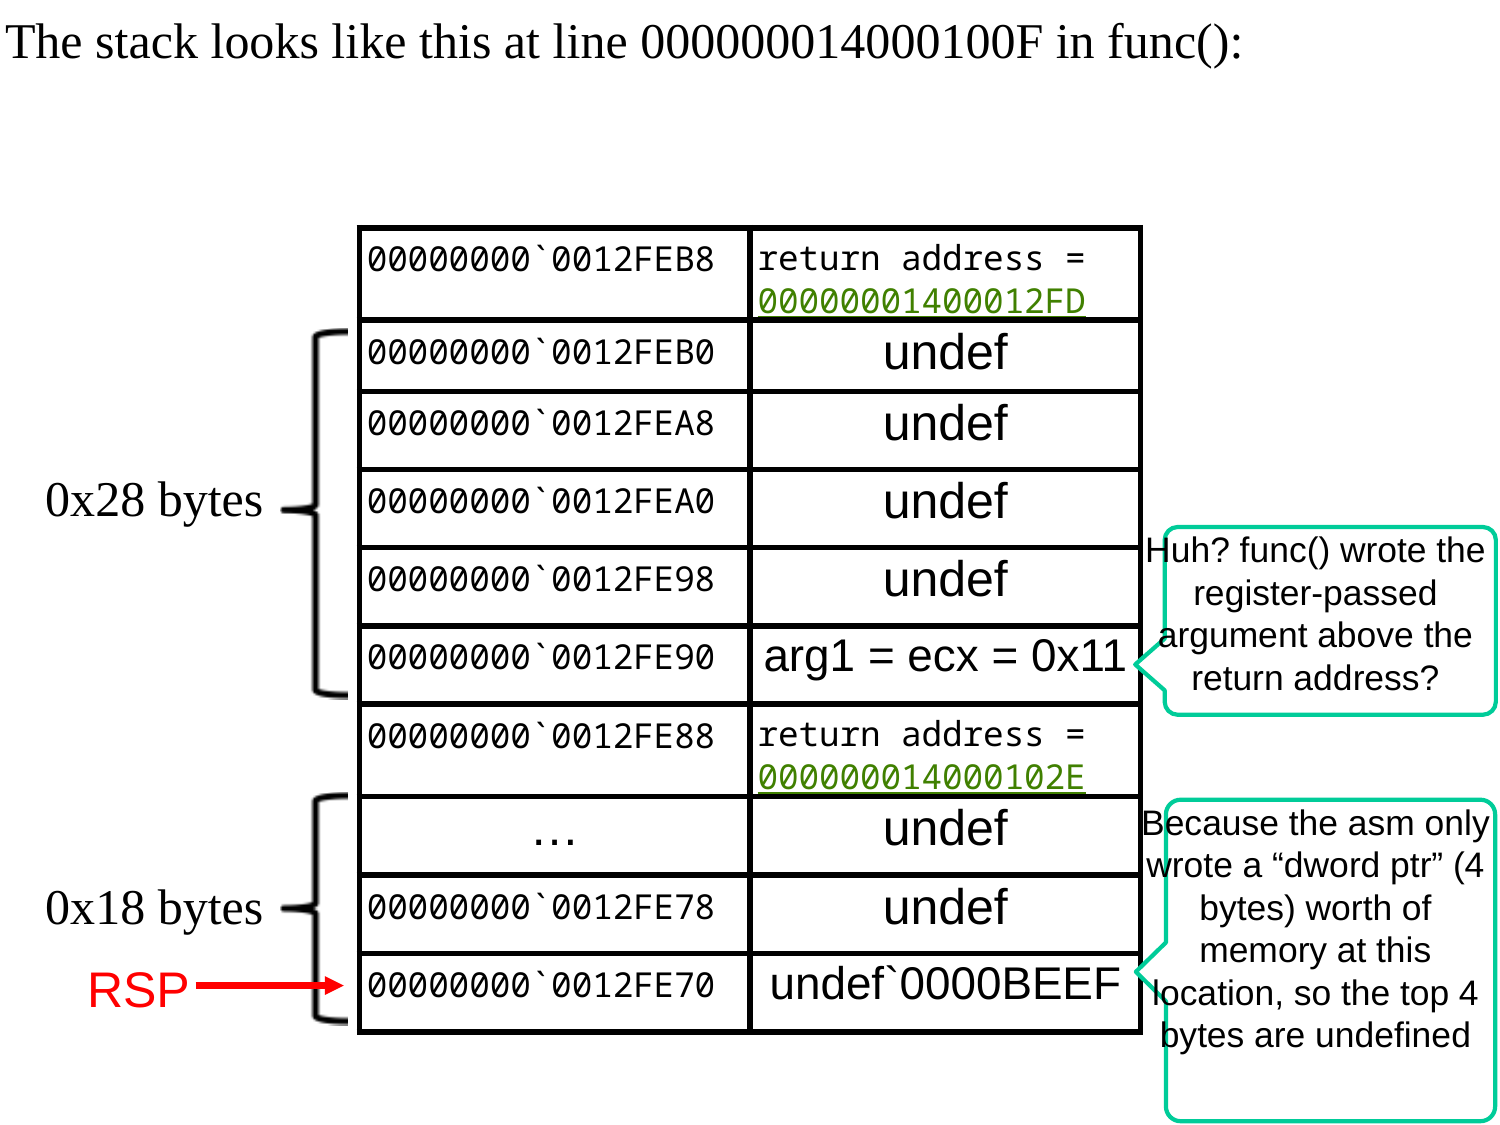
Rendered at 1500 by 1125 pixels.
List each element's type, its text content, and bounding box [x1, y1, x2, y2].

text_box 0x18 bytes [45, 874, 264, 935]
table_cell undef`0000BEEF [753, 956, 1138, 1029]
table_header 00000000`0012FEB8 [362, 231, 747, 317]
text_box Because the asm only wrote a “dword ptr” (4 bytes) worth of memory at this location, so the top 4 bytes are undefined [1135, 799, 1496, 1122]
table_header return address = 00000001400012FD [753, 231, 1138, 317]
table_cell 00000000`0012FEA8 [362, 394, 747, 467]
table_cell arg1 = ecx = 0x11 [753, 629, 1138, 701]
table_cell undef [753, 550, 1138, 623]
table_cell … [362, 799, 747, 872]
table_cell 00000000`0012FEA0 [362, 472, 747, 545]
text_box Huh? func() wrote the register-passed argument above the return address? [1135, 527, 1496, 715]
table_cell undef [753, 878, 1138, 951]
text_box RSP [79, 949, 198, 1025]
table_cell undef [753, 323, 1138, 389]
table_cell 00000000`0012FE98 [362, 550, 747, 623]
table_cell 00000000`0012FE88 [362, 707, 747, 794]
table_cell undef [753, 799, 1138, 872]
picture [280, 328, 348, 701]
table_cell undef [753, 394, 1138, 467]
picture [280, 792, 348, 1026]
text_box The stack looks like this at line 000000014000100F in func(): [0, 0, 1252, 76]
table_cell 00000000`0012FE70 [362, 956, 747, 1029]
table_cell 00000000`0012FE90 [362, 629, 747, 701]
table_cell 00000000`0012FEB0 [362, 323, 747, 389]
text_box 0x28 bytes [45, 466, 264, 527]
table_cell 00000000`0012FE78 [362, 878, 747, 951]
table_cell return address = 000000014000102E [753, 707, 1138, 794]
table_cell undef [753, 472, 1138, 545]
